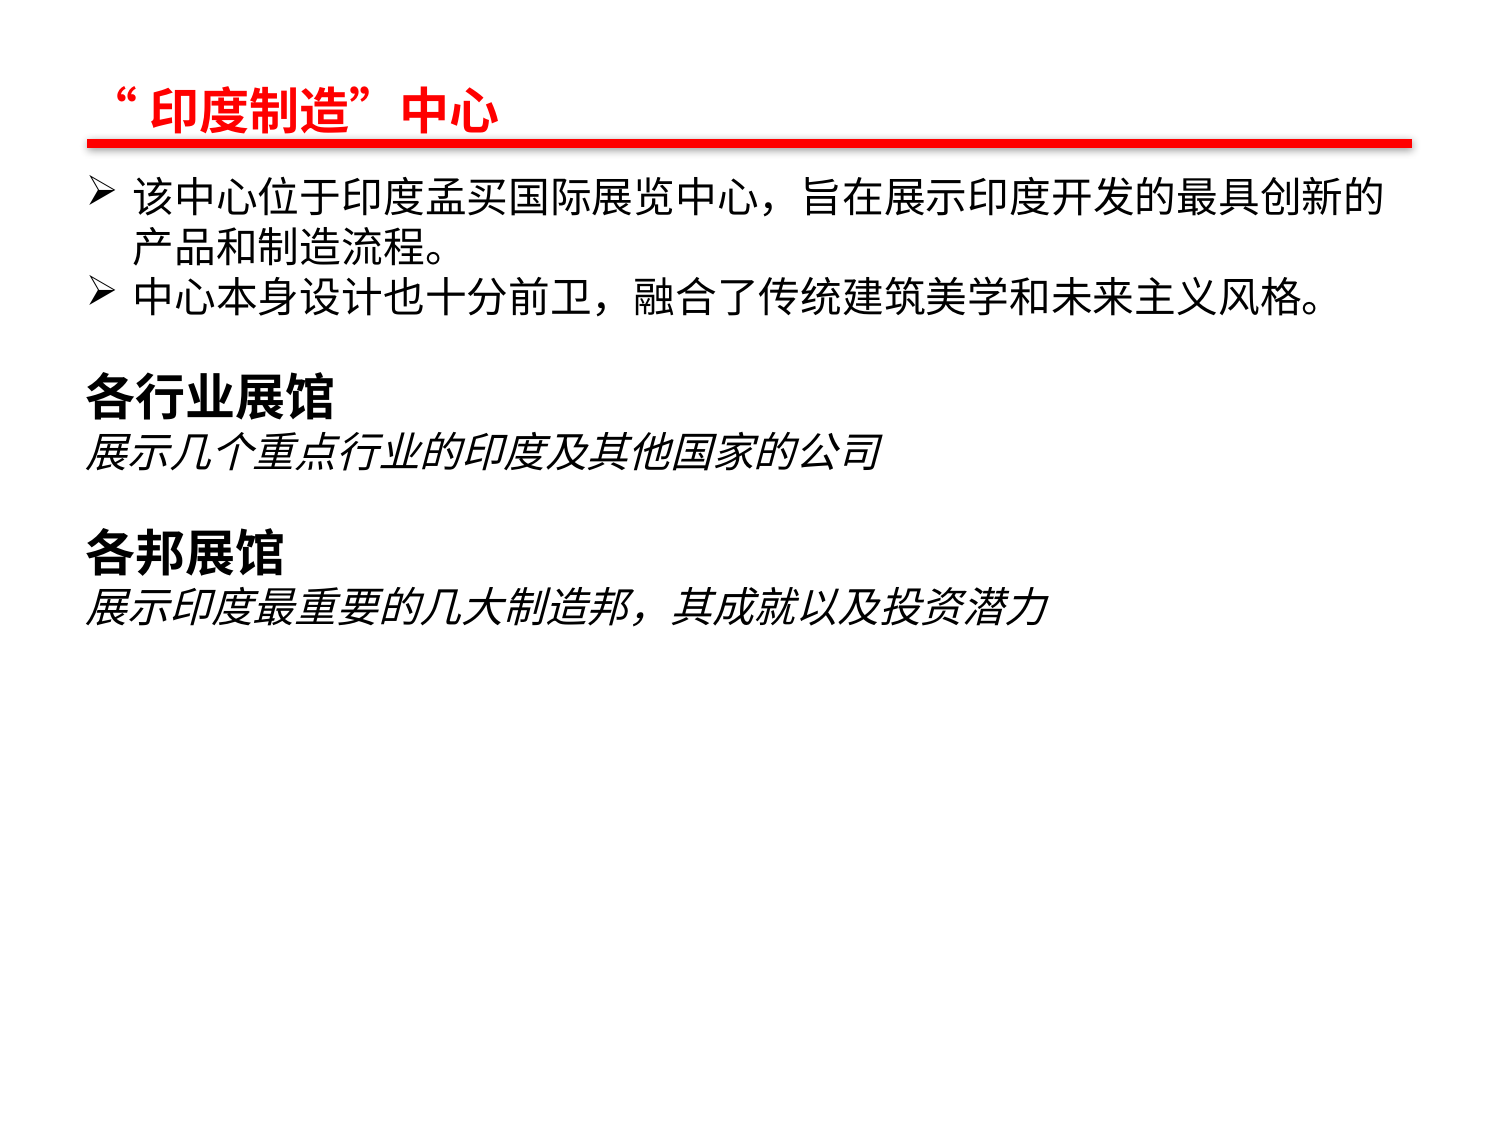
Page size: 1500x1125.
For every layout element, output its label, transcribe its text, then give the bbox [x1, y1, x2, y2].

text_box “印度制造”中心 [72, 71, 1498, 147]
text_box 该中心位于印度孟买国际展览中心，旨在展示印度开发的最具创新的产品和制造流程。 中心本身设计也十分前卫，融合了传统建筑美学和未来主义风格。 各行业展馆 展示几个重点行业的印度及其他国家的公司 各邦展馆 展示印度最重要的几大制造邦，其成就以及投资潜力 [71, 163, 1422, 631]
